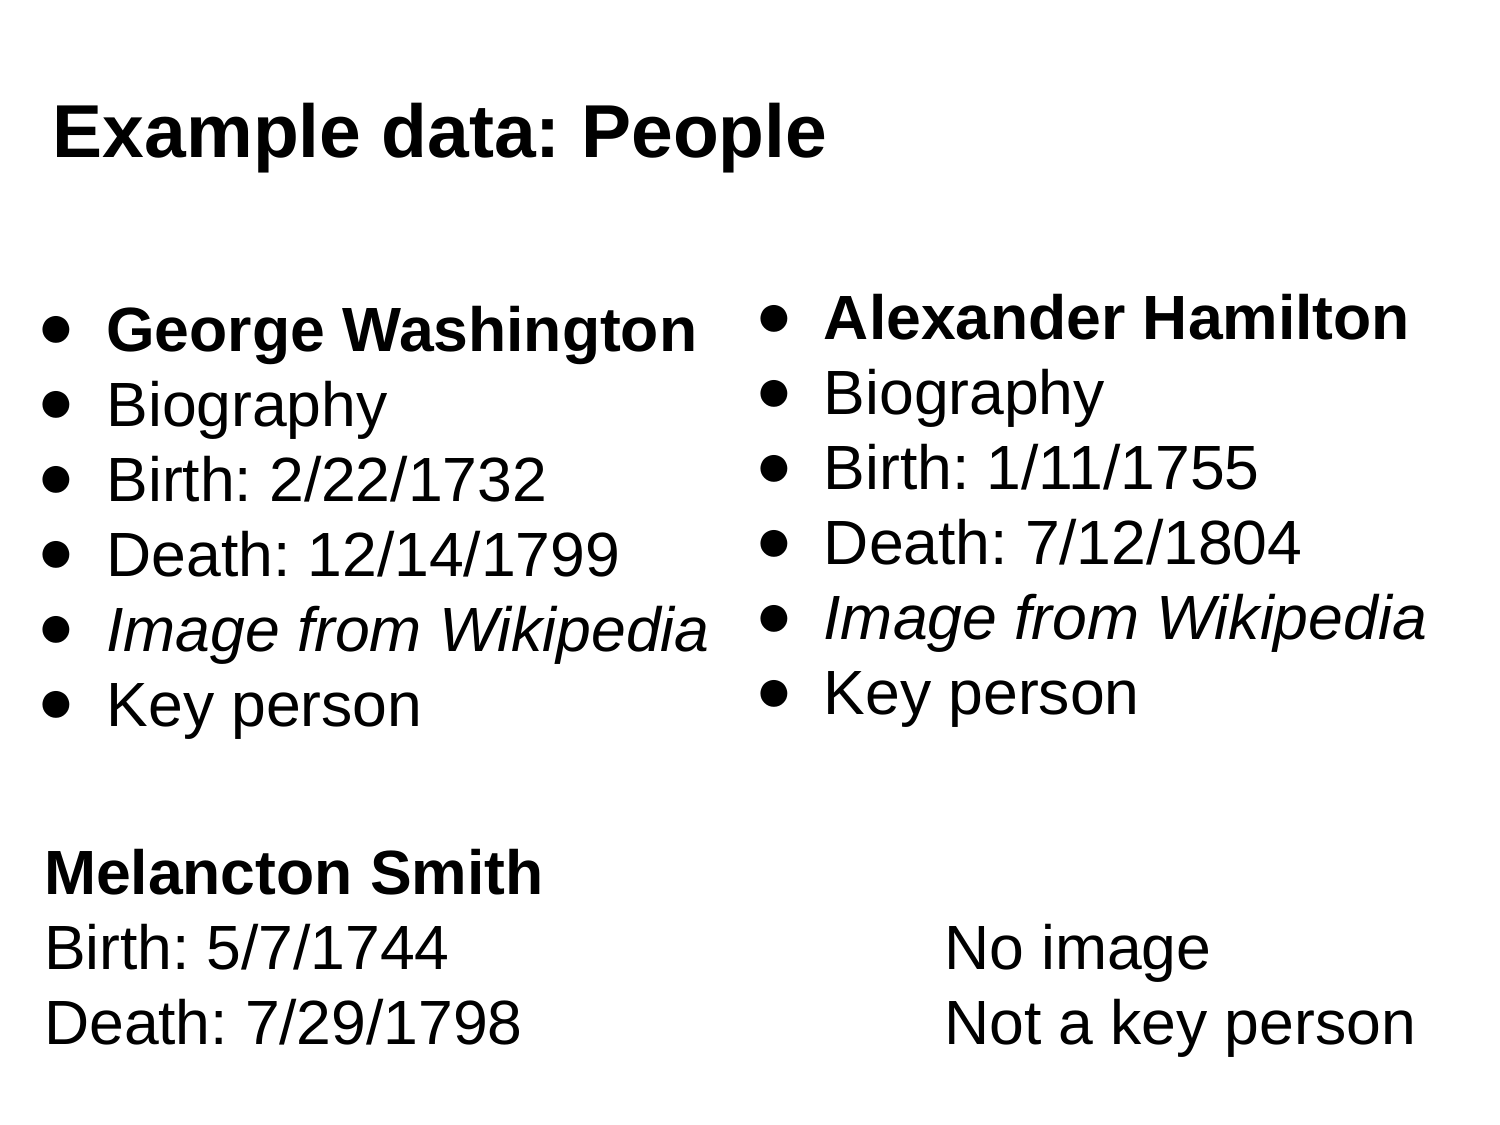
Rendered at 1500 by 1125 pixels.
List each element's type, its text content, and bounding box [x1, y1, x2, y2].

list George Washington Biography Birth: 2/22/1732 Death: 12/14/1799 Image from Wikipedia Key person [16, 199, 733, 761]
list Alexander Hamilton Biography Birth: 1/11/1755 Death: 7/12/1804 Image from Wikipedia Key person [733, 187, 1500, 825]
title Example data: People [37, 0, 1388, 188]
text_box Melancton Smith Birth: 5/7/1744 No image Death: 7/29/1798 Not a key person [29, 817, 1476, 1125]
